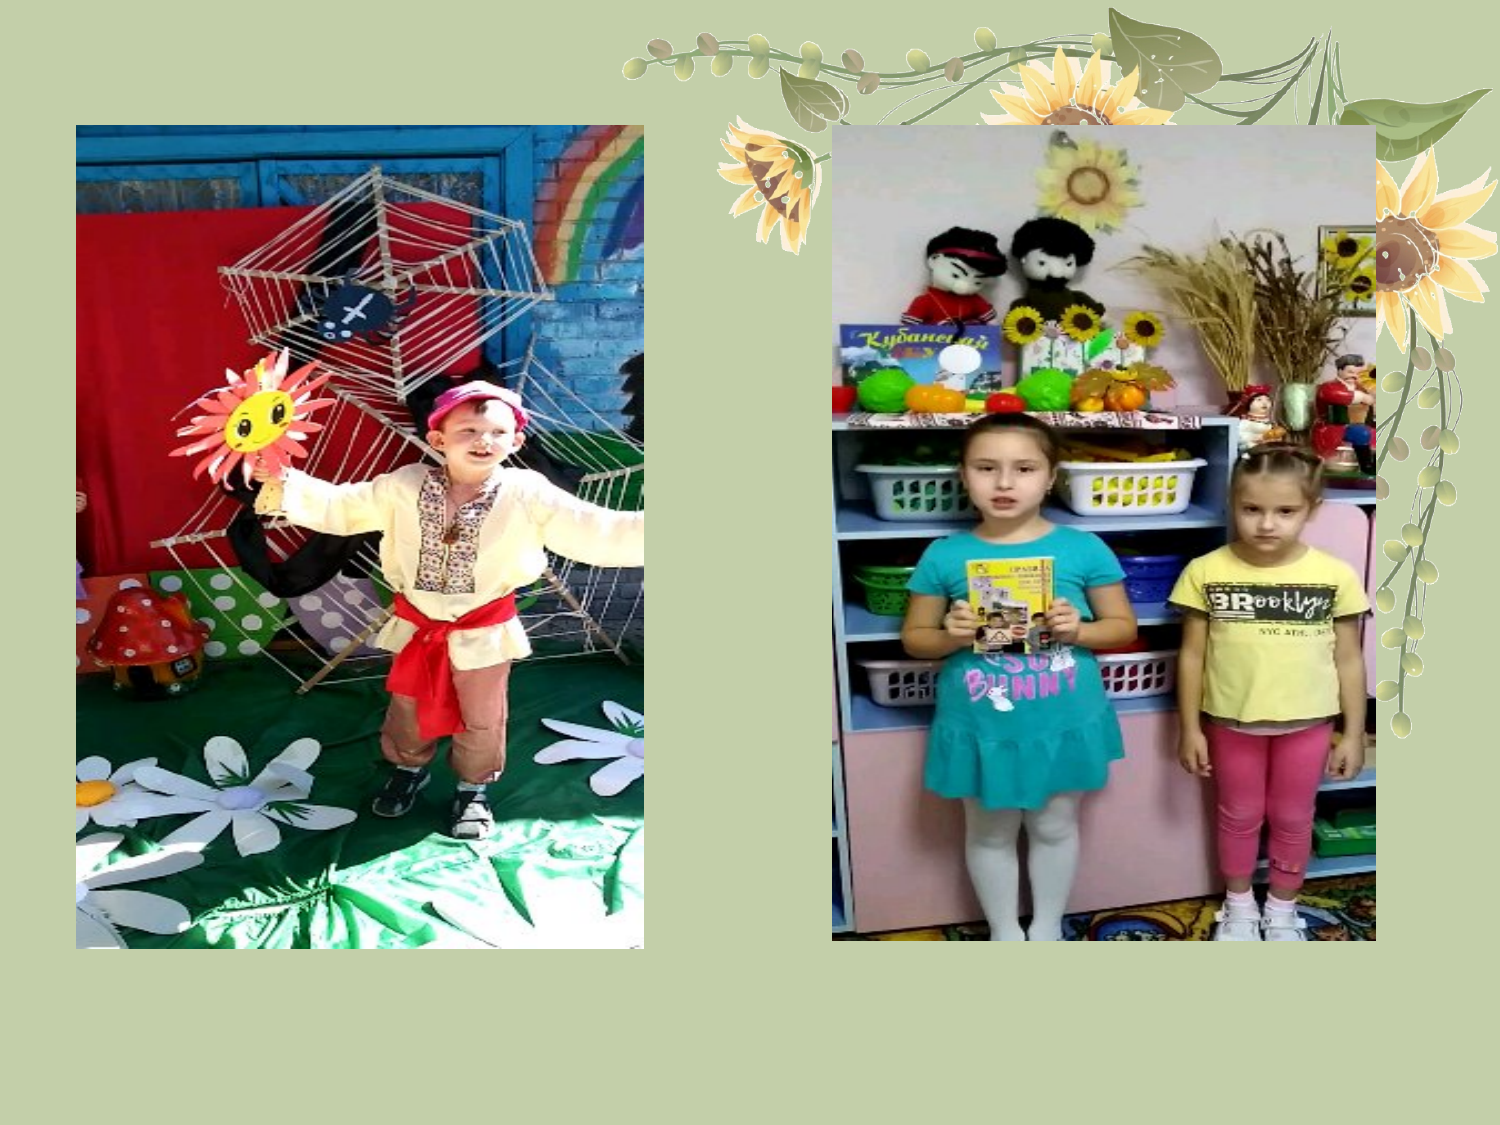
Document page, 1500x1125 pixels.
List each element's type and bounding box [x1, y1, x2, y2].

picture [76, 0, 1500, 950]
